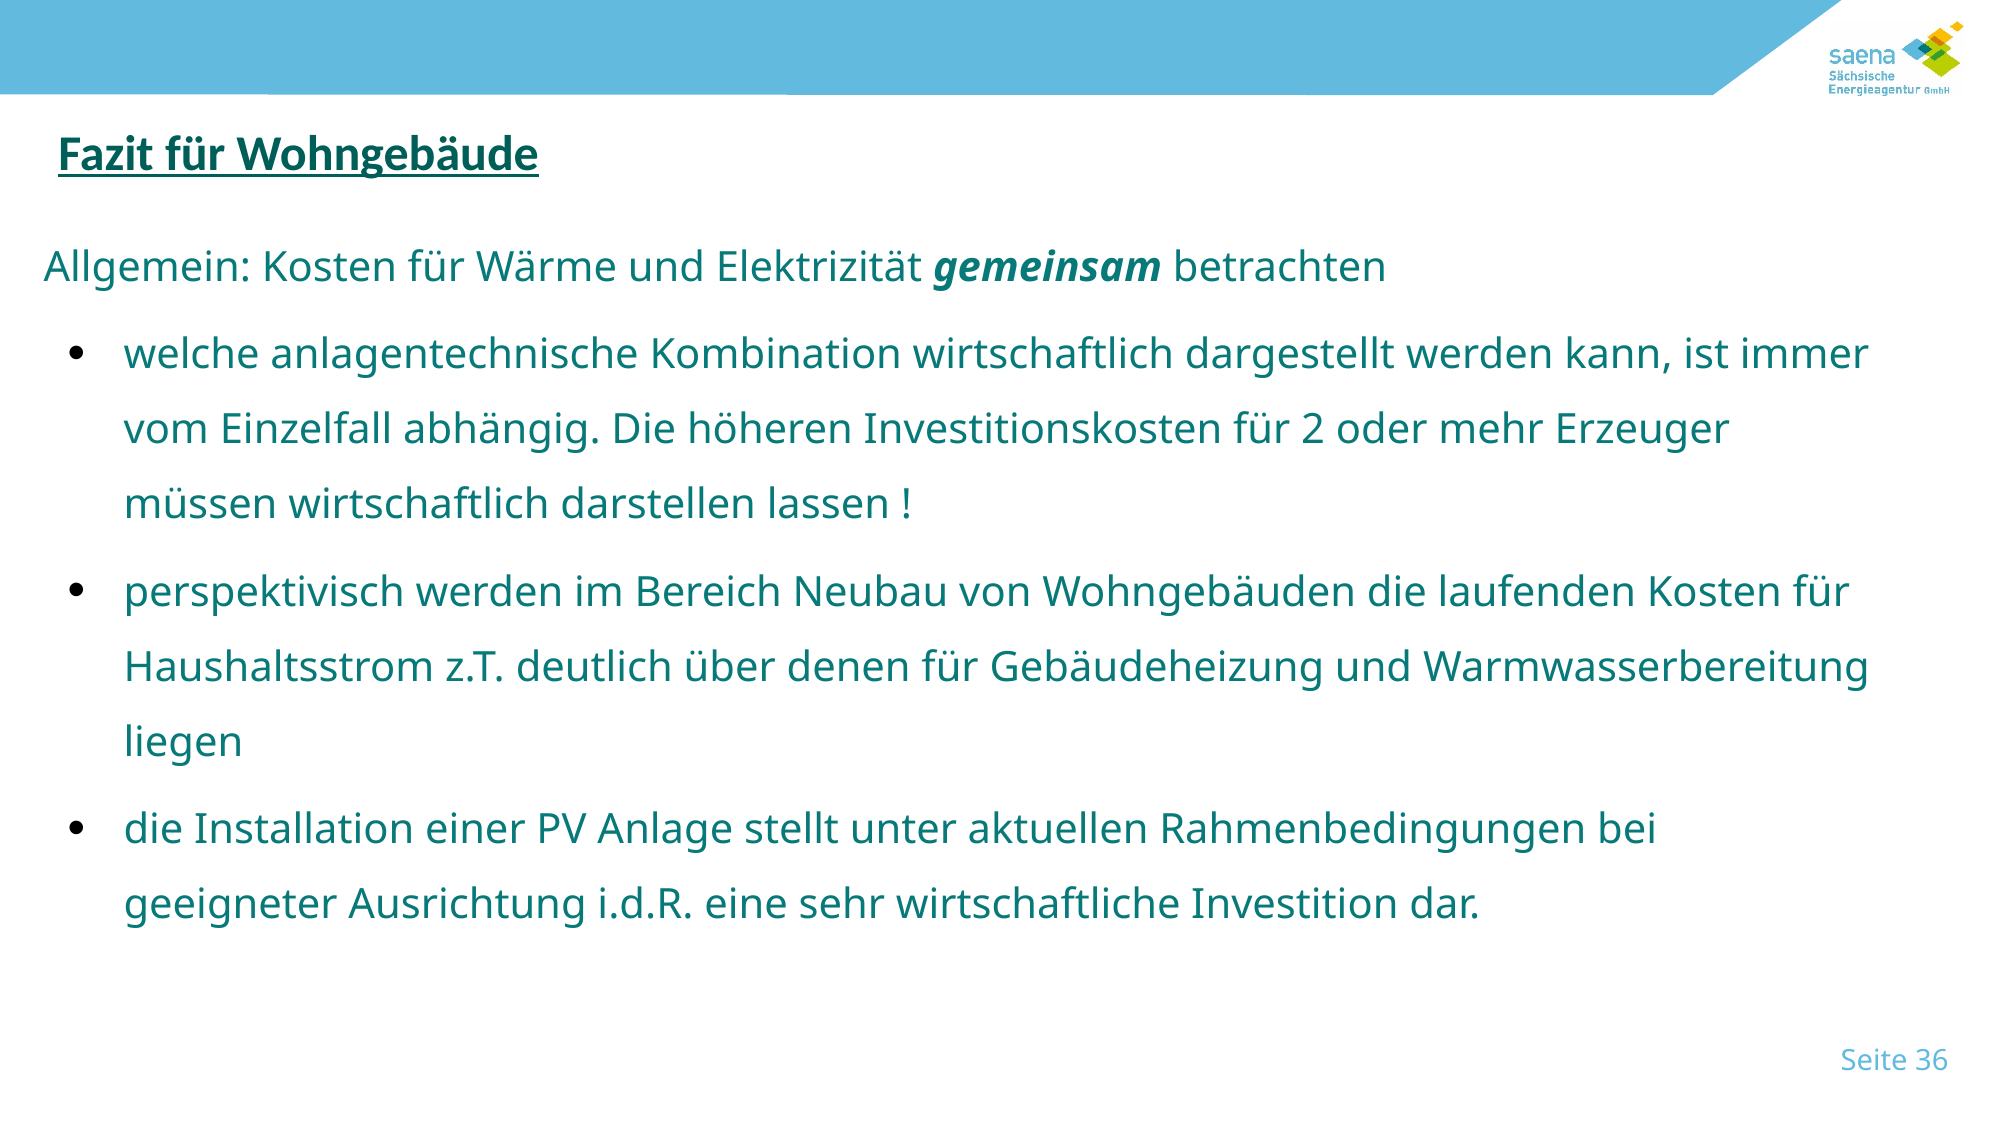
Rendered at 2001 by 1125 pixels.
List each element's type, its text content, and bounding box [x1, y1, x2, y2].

text_box Fazit für Wohngebäude [43, 113, 1486, 189]
picture [1829, 21, 1964, 96]
text_box Allgemein: Kosten für Wärme und Elektrizität gemeinsam betrachten welche anlagentechnische Kombination wirtschaftlich dargestellt werden kann, ist immer vom Einzelfall abhängig. Die höheren Investitionskosten für 2 oder mehr Erzeuger müssen wirtschaftlich darstellen lassen ! perspektivisch werden im Bereich Neubau von Wohngebäuden die laufenden Kosten für Haushaltsstrom z.T. deutlich über denen für Gebäudeheizung und Warmwasserbereitung liegen die Installation einer PV Anlage stellt unter aktuellen Rahmenbedingungen bei geeigneter Ausrichtung i.d.R. eine sehr wirtschaftliche Investition dar. [43, 214, 1879, 1025]
